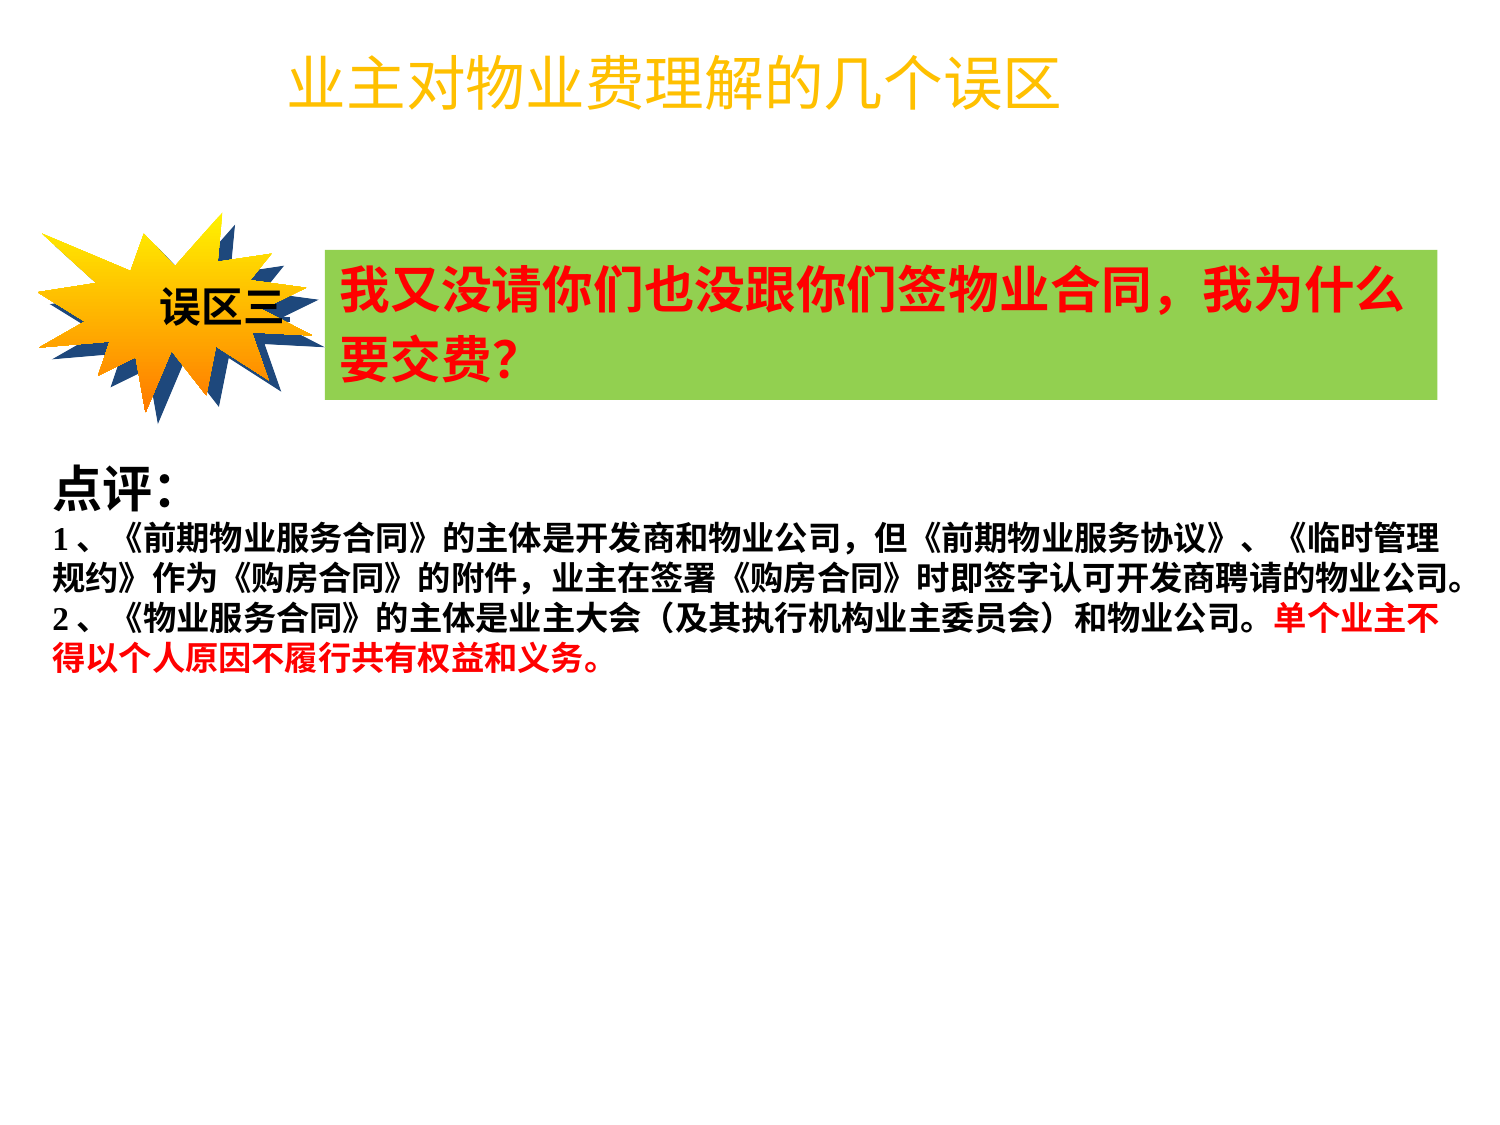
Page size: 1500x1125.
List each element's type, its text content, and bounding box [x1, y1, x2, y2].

list 我又没请你们也没跟你们签物业合同，我为什么 要交费？ [324, 249, 1438, 400]
title 业主对物业费理解的几个误区 [0, 37, 1350, 125]
text_box 点评： 1、《前期物业服务合同》的主体是开发商和物业公司，但《前期物业服务协议》、《临时管理规约》作为《购房合同》的附件，业主在签署《购房合同》时即签字认可开发商聘请的物业公司。 2、《物业服务合同》的主体是业主大会（及其执行机构业主委员会）和物业公司。单个业主不得以个人原因不履行共有权益和义务。 [37, 449, 1475, 685]
text_box 误区三 [37, 212, 313, 413]
